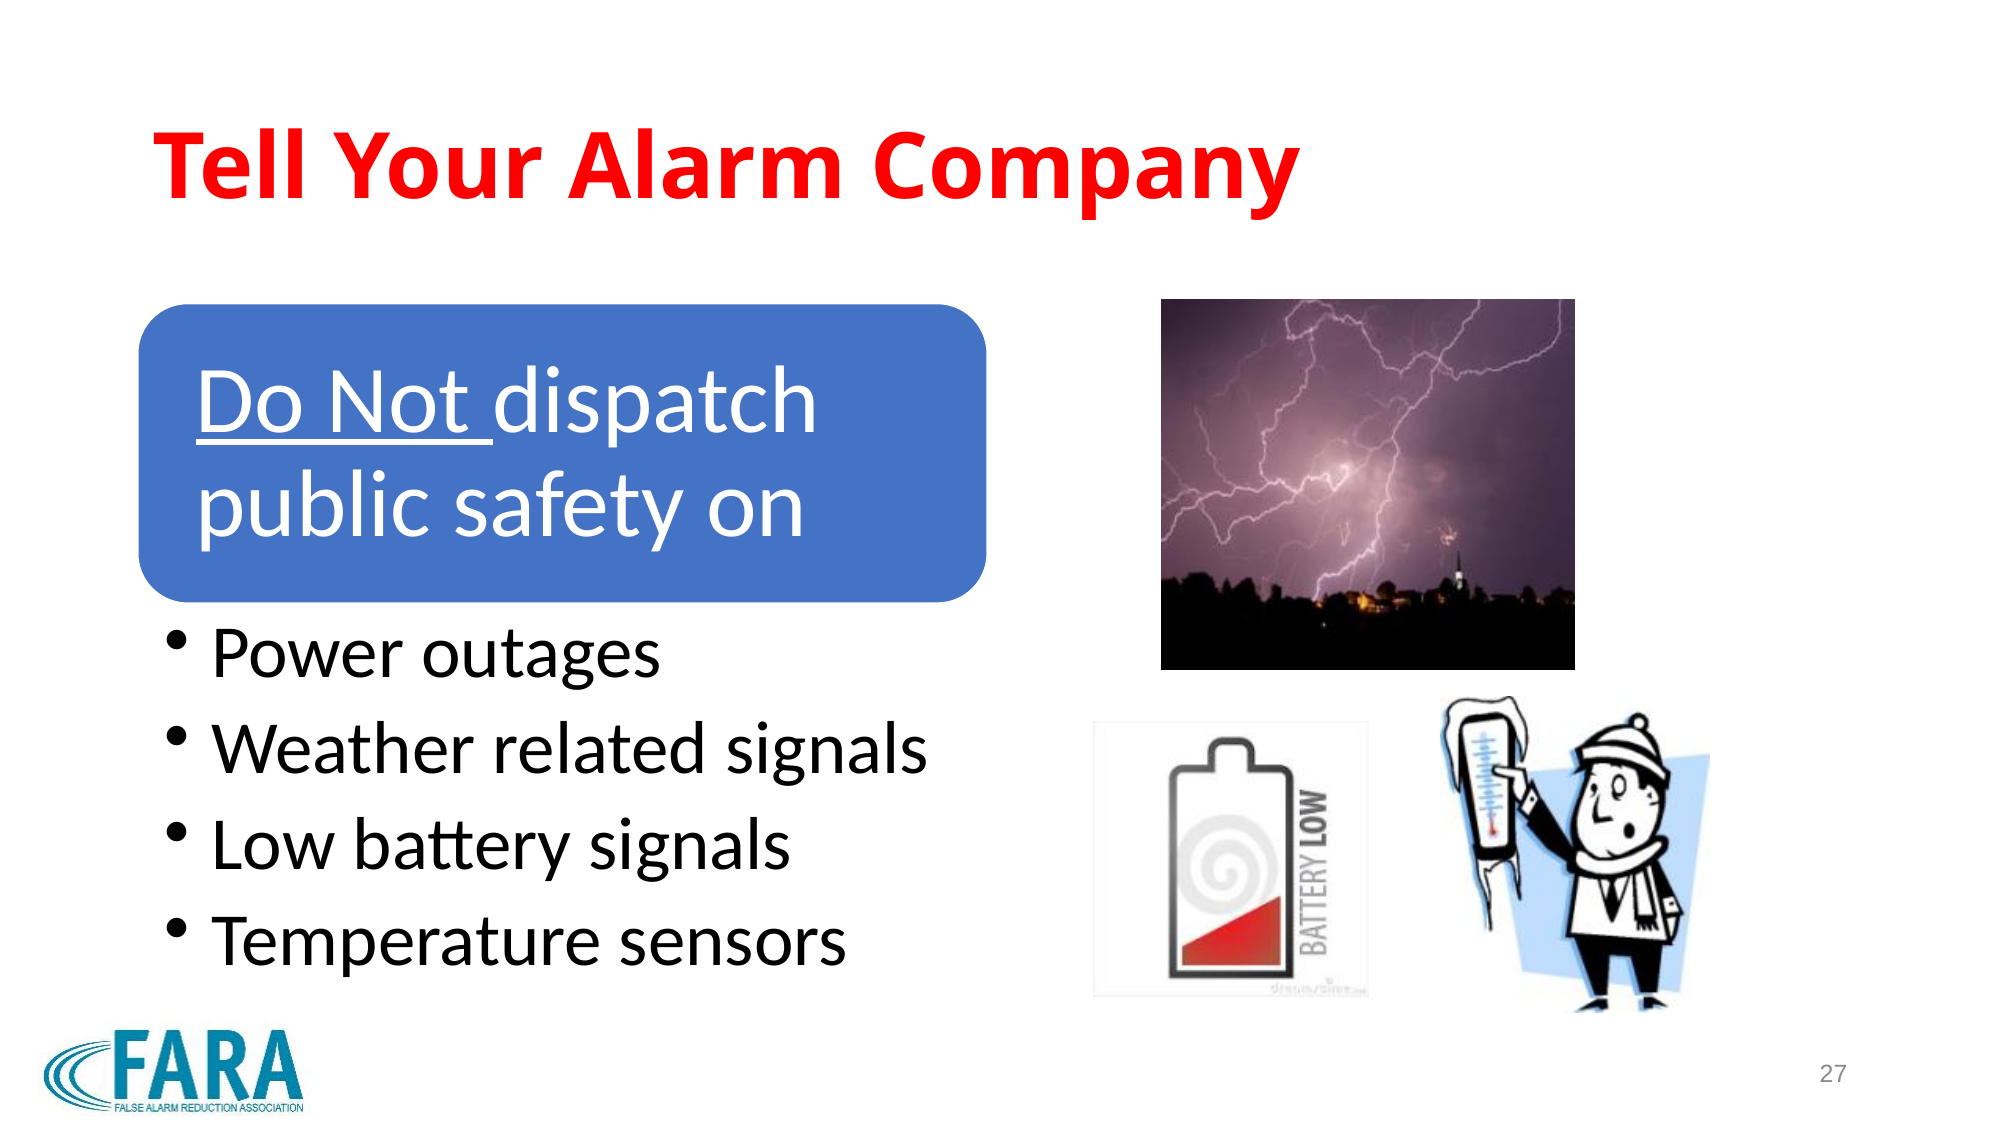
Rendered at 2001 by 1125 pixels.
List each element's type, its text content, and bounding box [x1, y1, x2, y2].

slide_number 27 [1412, 1042, 1863, 1103]
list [137, 299, 988, 1014]
title Tell Your Alarm Company [137, 59, 1863, 278]
picture [38, 1020, 313, 1125]
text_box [1093, 299, 1710, 1013]
